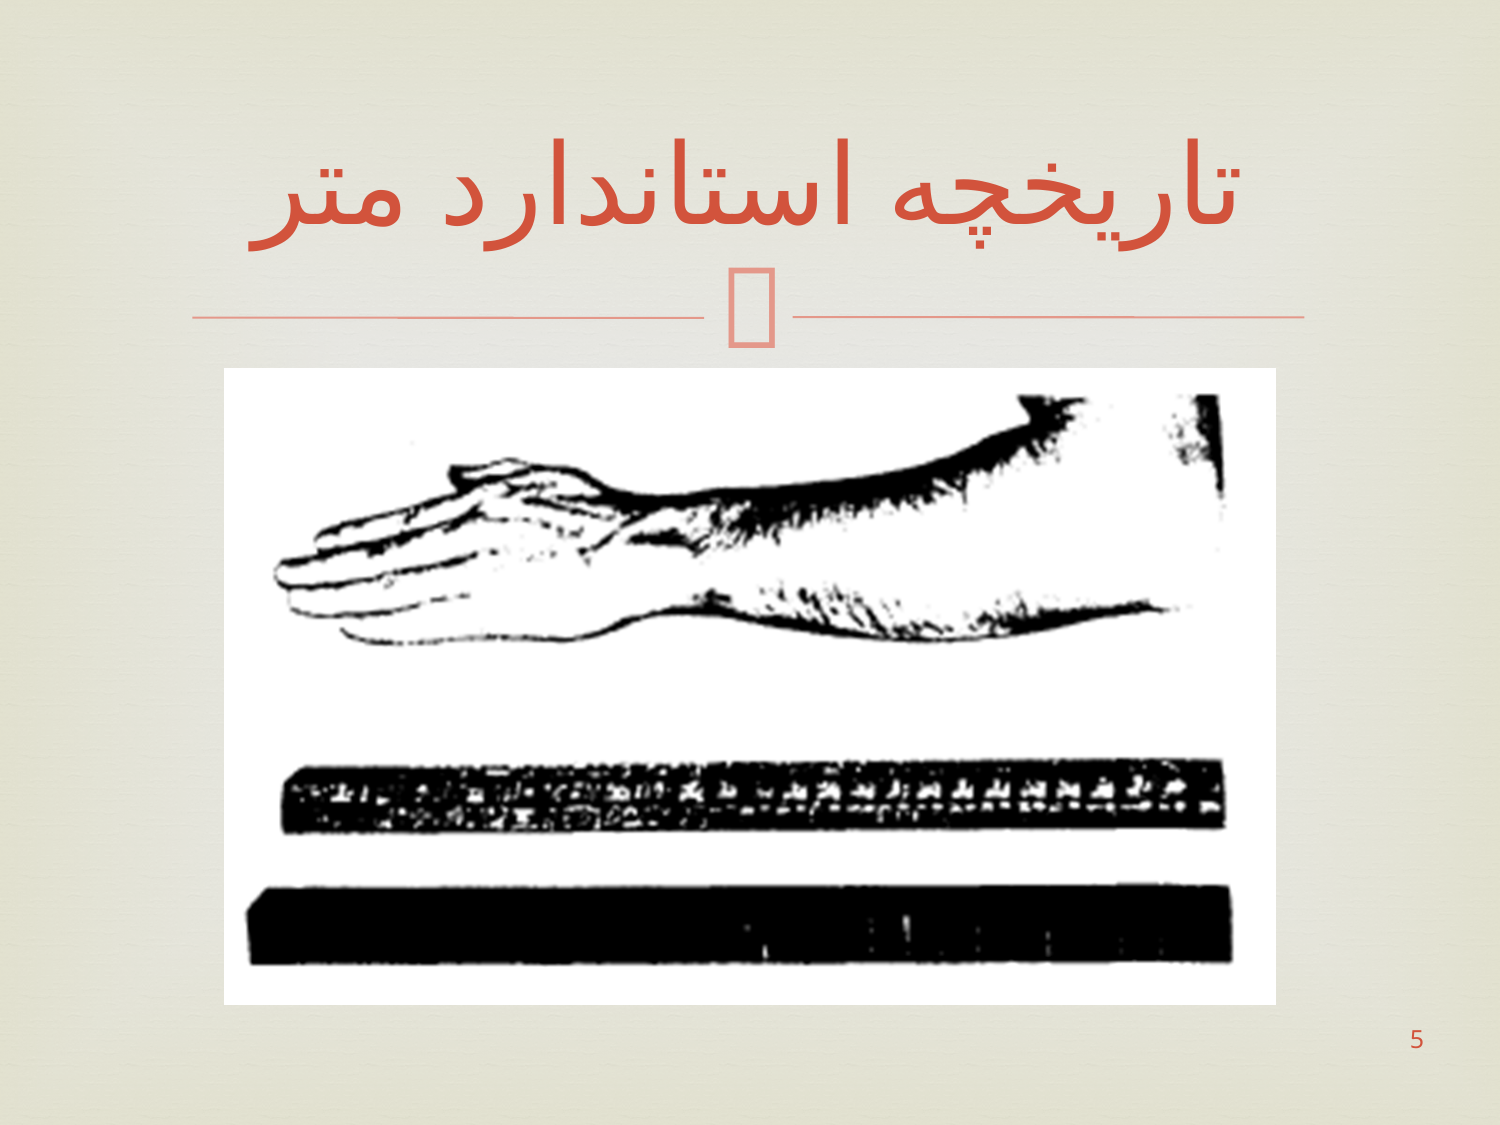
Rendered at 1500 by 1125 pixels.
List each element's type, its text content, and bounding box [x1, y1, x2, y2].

title تاریخچه استاندارد متر [112, 93, 1386, 267]
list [223, 368, 1276, 1006]
slide_number 5 [1089, 1010, 1440, 1071]
